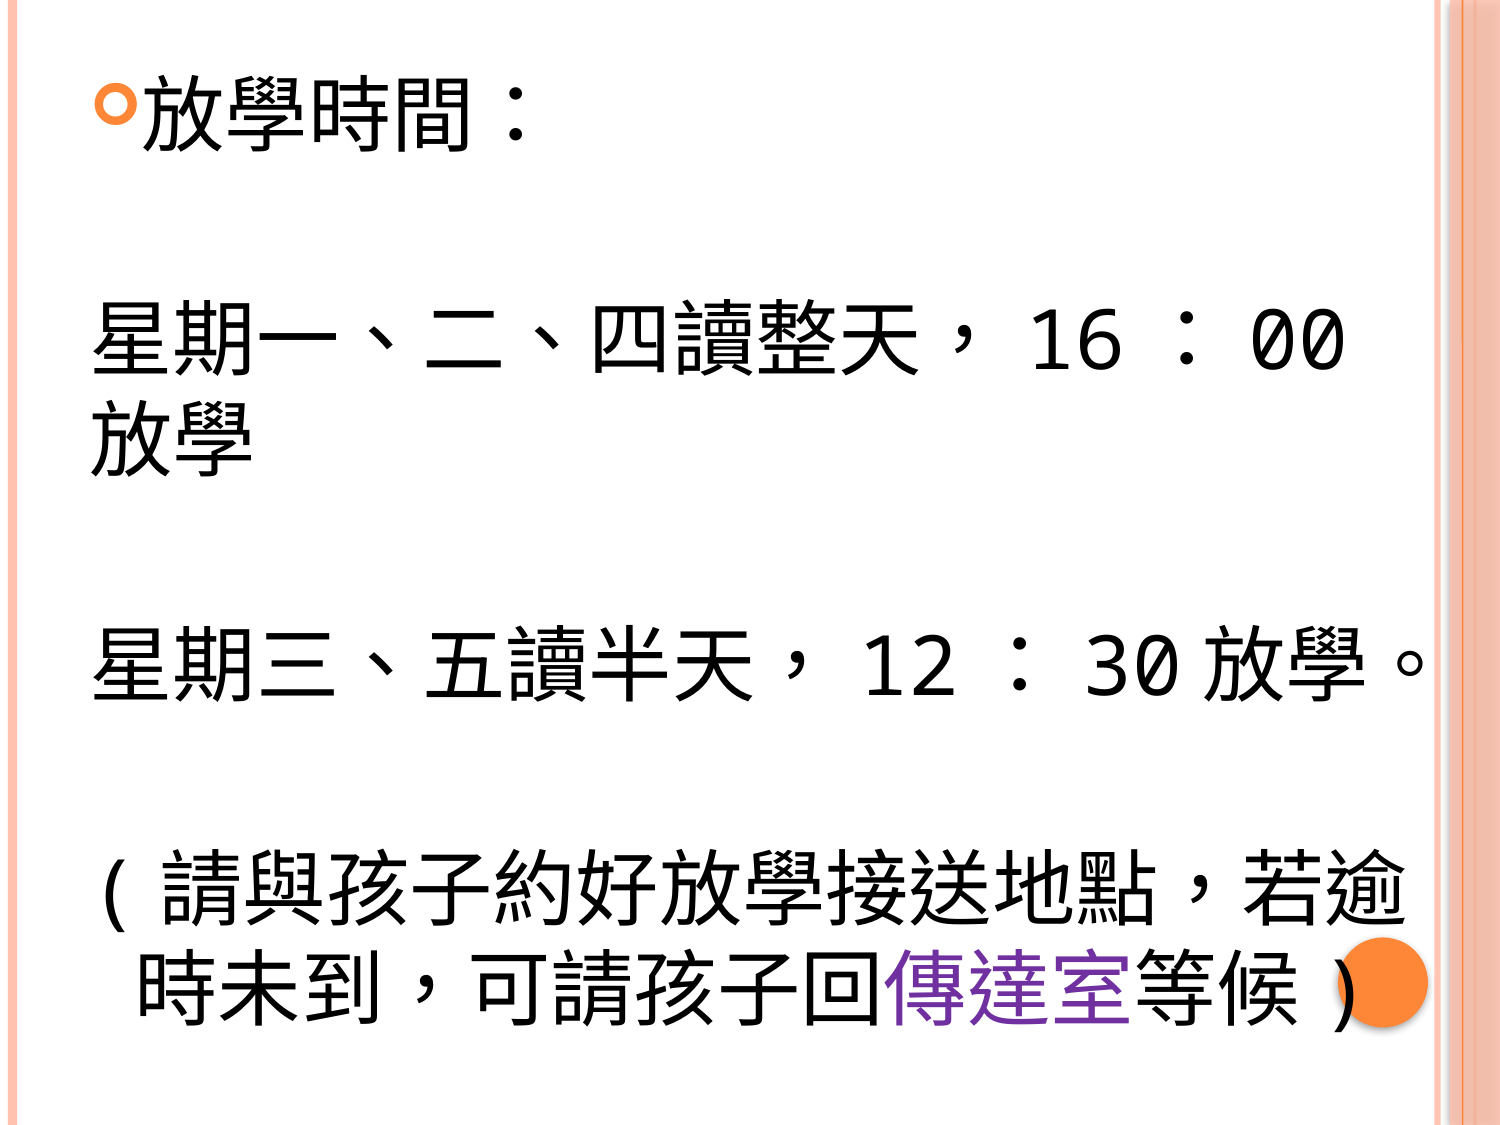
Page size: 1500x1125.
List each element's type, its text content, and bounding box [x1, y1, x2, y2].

list 放學時間： 星期一、二、四讀整天，16：00放學 星期三、五讀半天，12：30放學。 (請與孩子約好放學接送地點，若逾時未到，可請孩子回傳達室等候) [75, 54, 1447, 1062]
